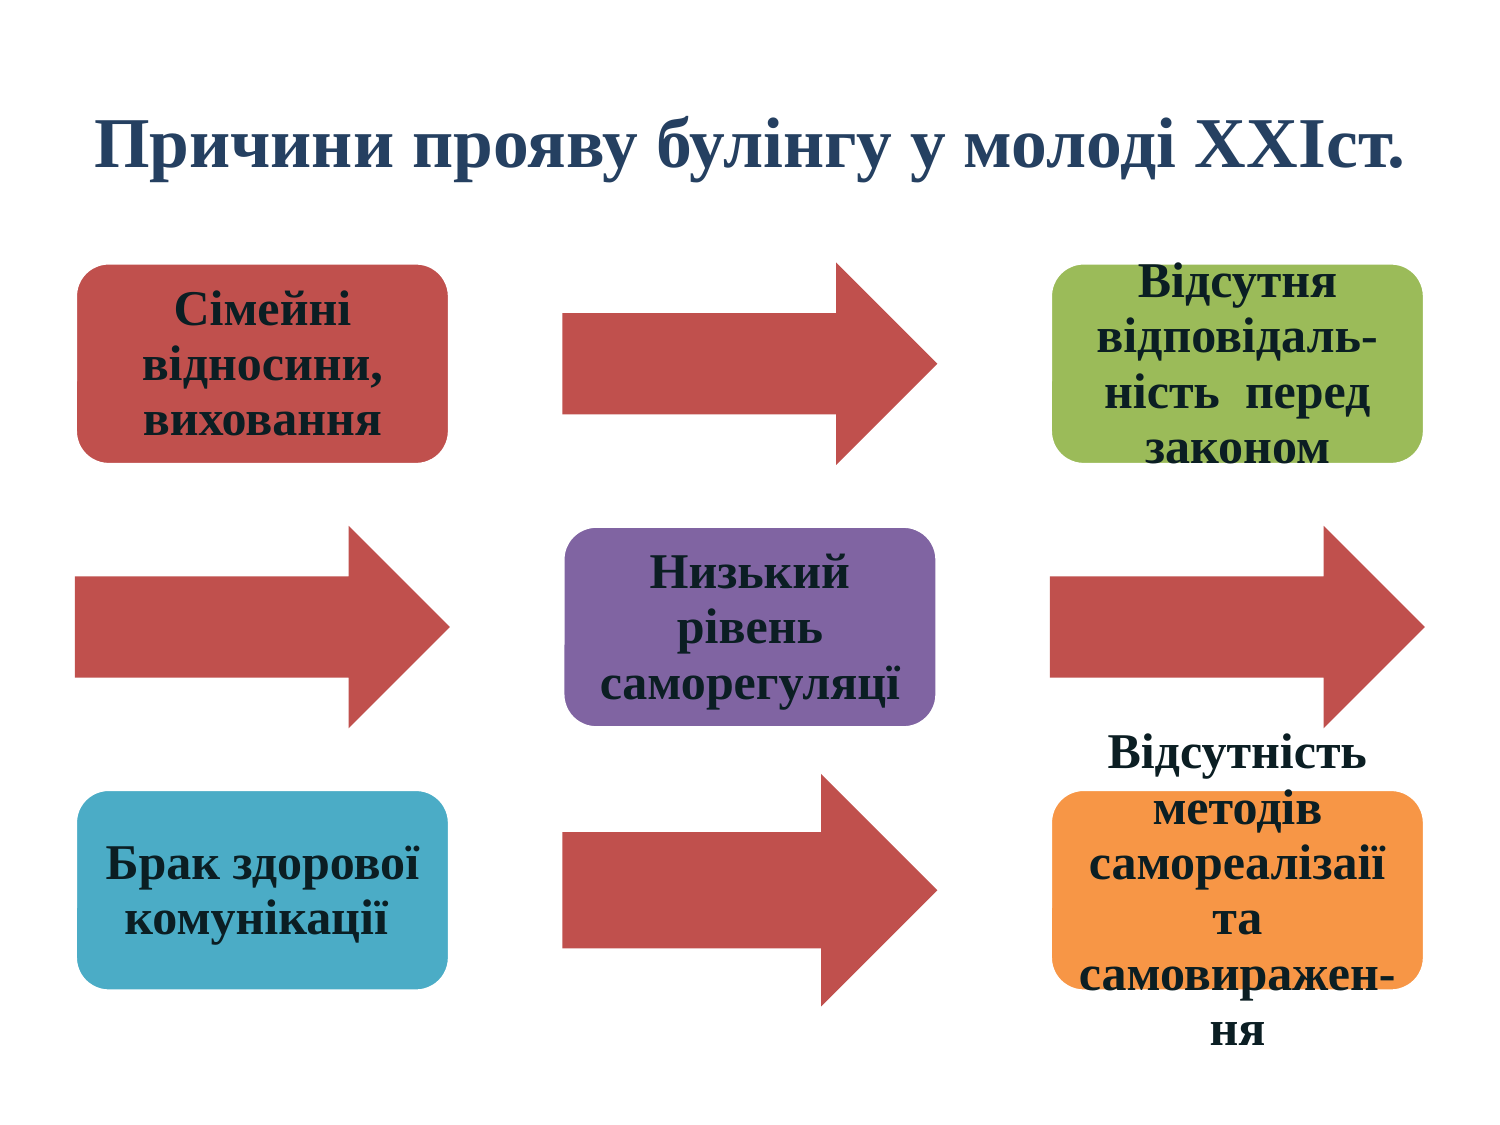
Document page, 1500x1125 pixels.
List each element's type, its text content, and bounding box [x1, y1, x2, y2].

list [74, 262, 1426, 1006]
title Причини прояву булінгу у молоді XXIст. [74, 44, 1426, 233]
